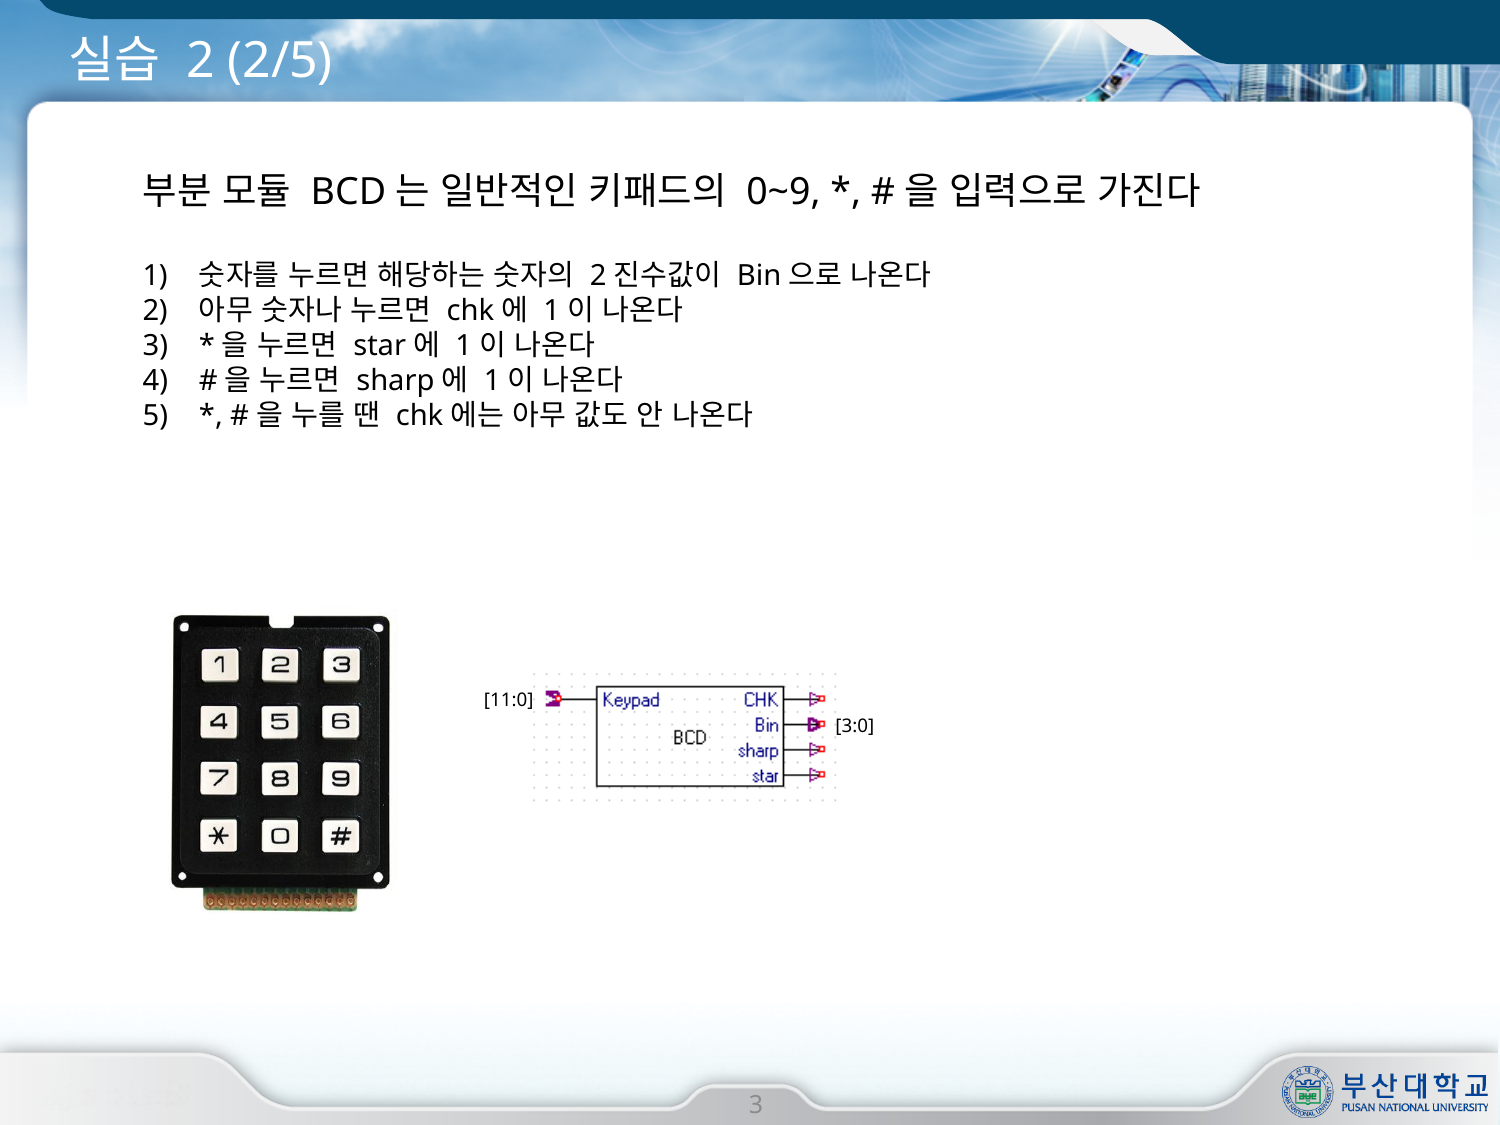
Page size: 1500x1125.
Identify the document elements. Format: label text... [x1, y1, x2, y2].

title 실습 2 (2/5) [53, 24, 1081, 90]
text_box [3:0] [844, 706, 890, 744]
text_box 부분 모듈 BCD는 일반적인 키패드의 0~9, *, #을 입력으로 가진다 숫자를 누르면 해당하는 숫자의 2진수값이 Bin으로 나온다 아무 숫자나 누르면 chk에 1이 나온다 *을 누르면 star에 1이 나온다 #을 누르면 sharp에 1이 나온다 *, #을 누를 땐 chk에는 아무 값도 안 나온다 [127, 159, 1217, 439]
slide_number 3 [702, 1075, 809, 1125]
text_box [11:0] [469, 680, 527, 718]
picture [0, 0, 1500, 1125]
